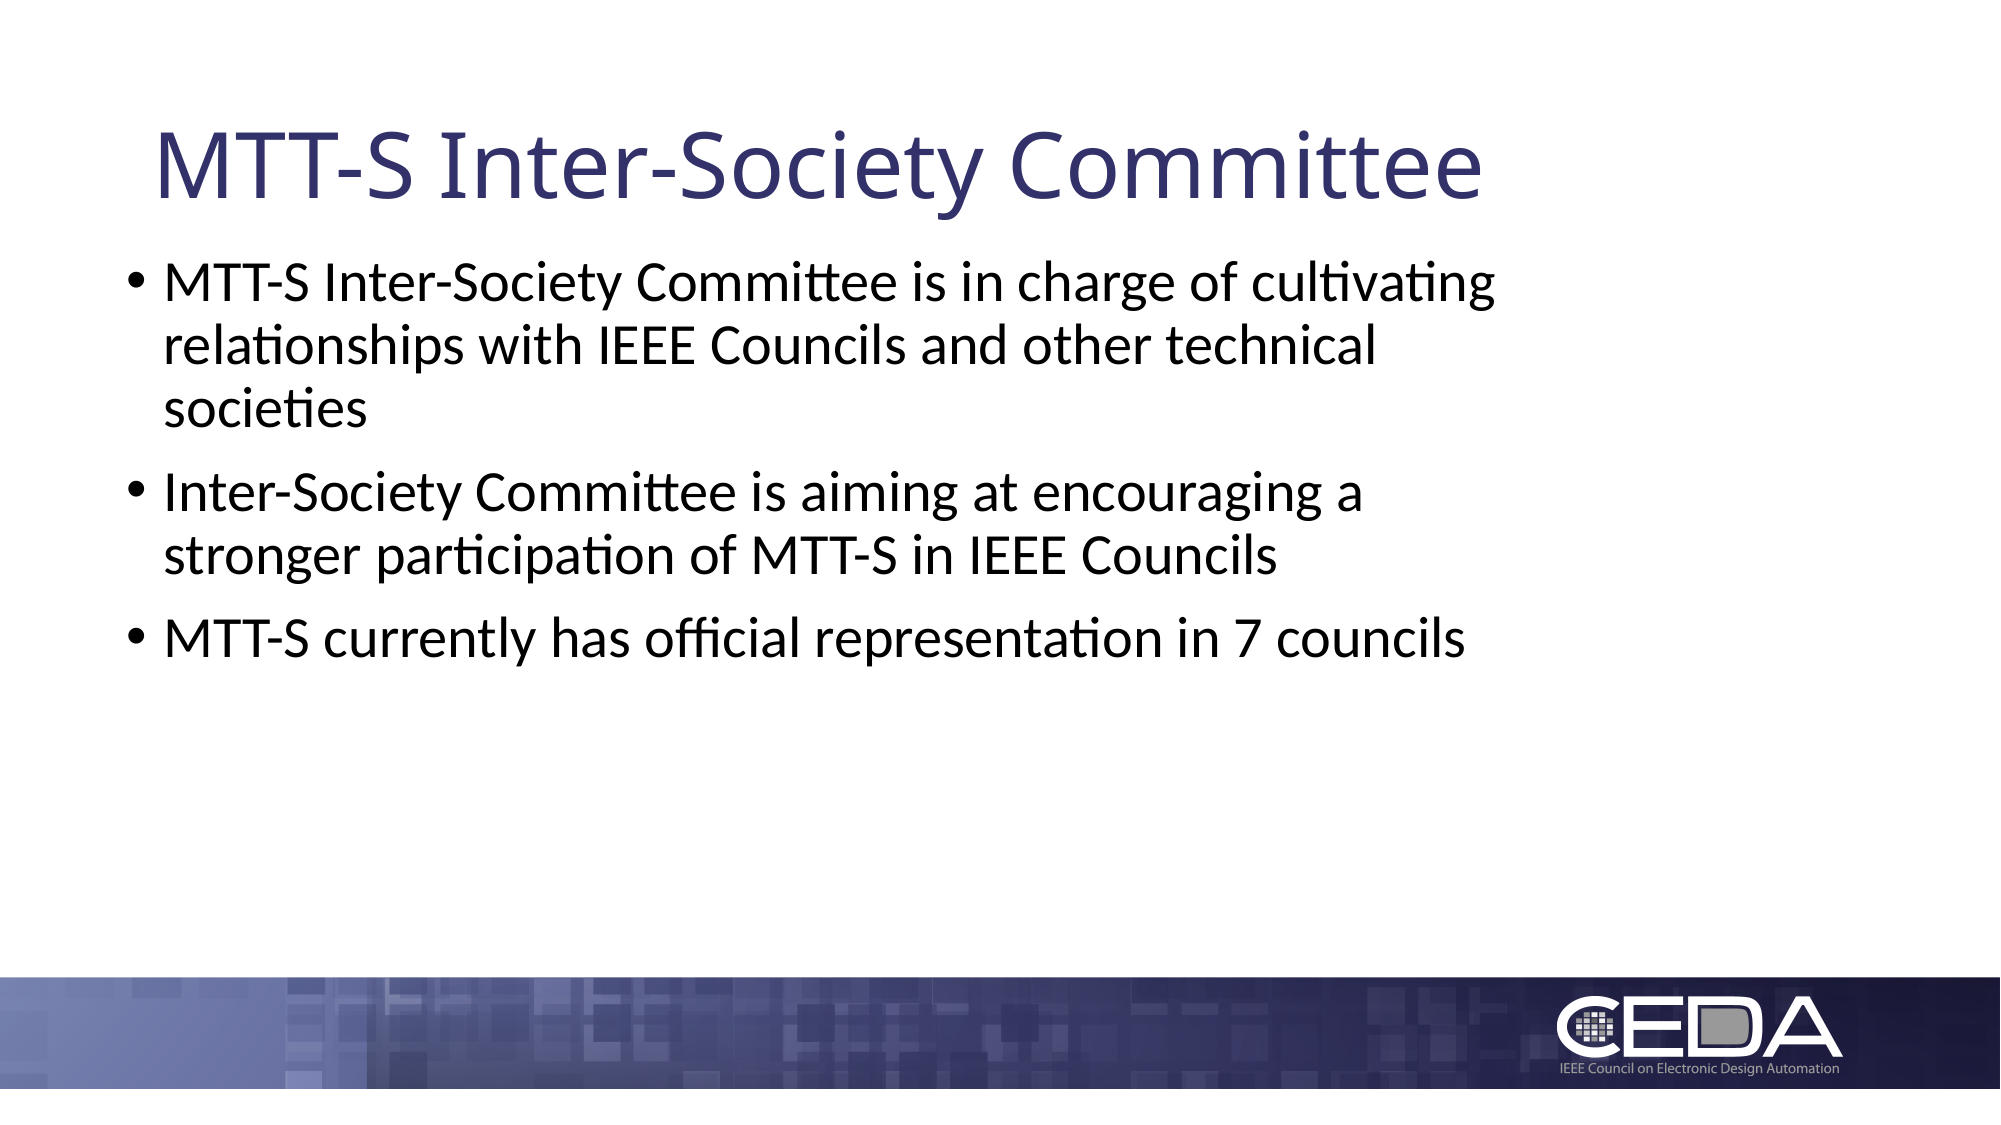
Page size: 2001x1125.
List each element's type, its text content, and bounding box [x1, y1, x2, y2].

title MTT-S Inter-Society Committee [137, 59, 1863, 278]
picture [0, 0, 2000, 1125]
list MTT-S Inter-Society Committee is in charge of cultivating relationships with IEEE Councils and other technical societies Inter-Society Committee is aiming at encouraging a stronger participation of MTT-S in IEEE Councils MTT-S currently has official representation in 7 councils [111, 243, 1522, 992]
